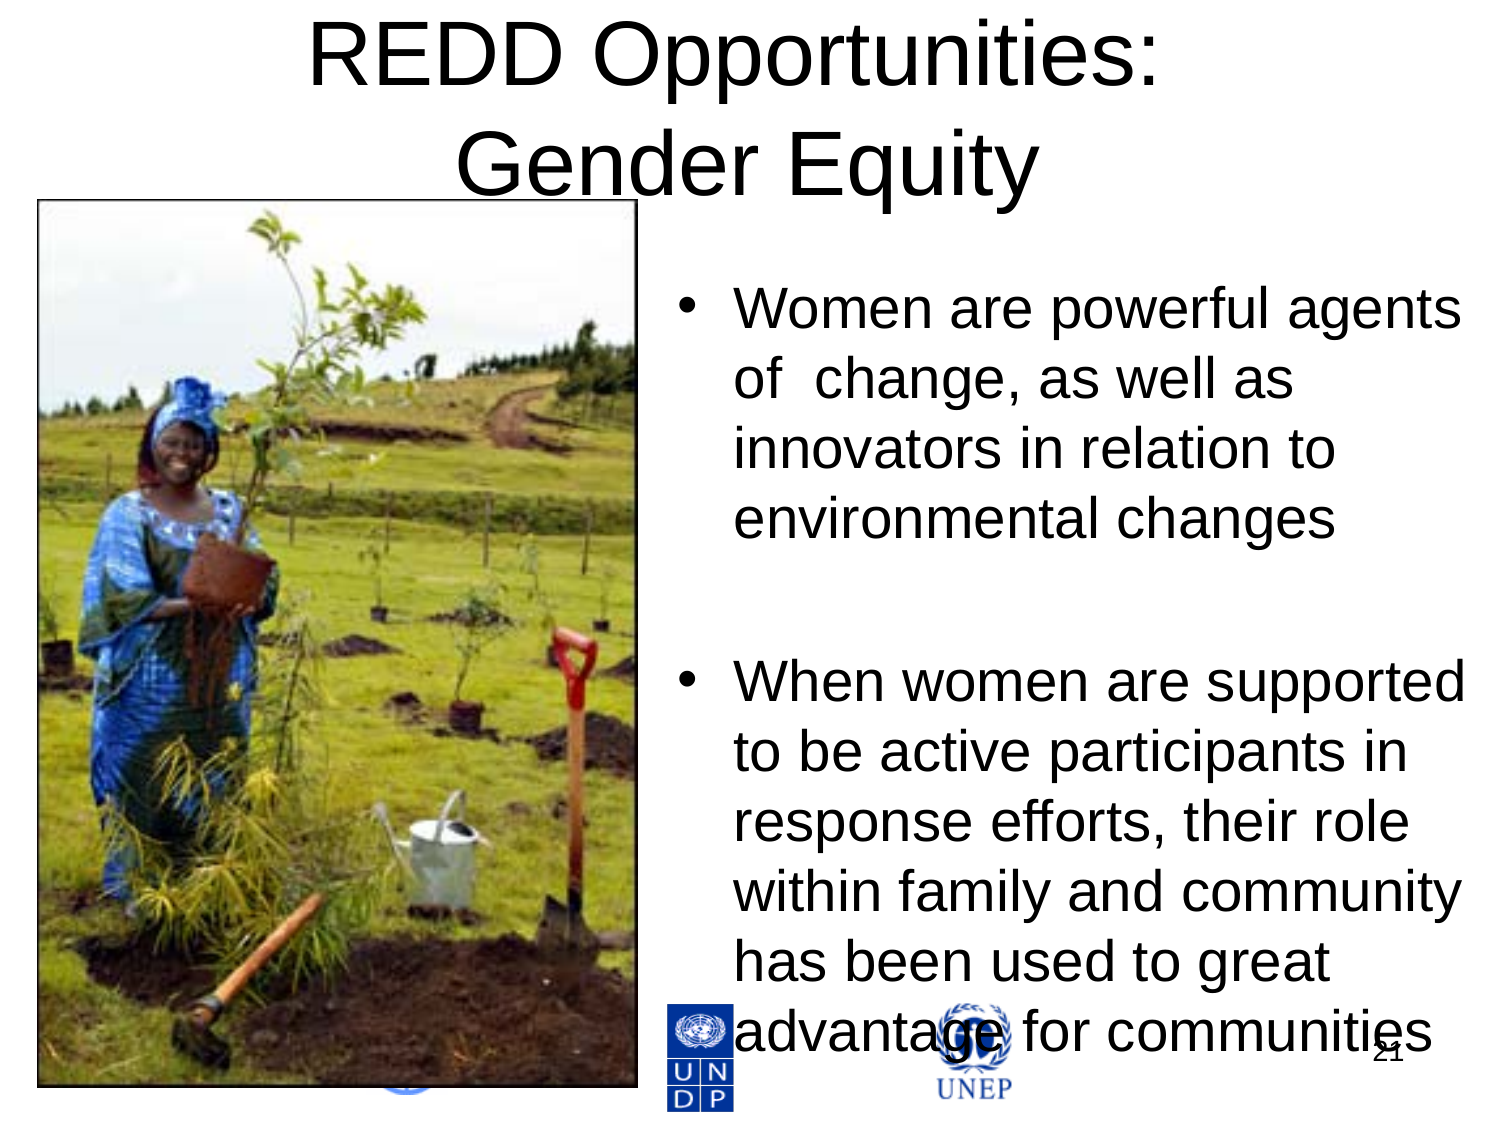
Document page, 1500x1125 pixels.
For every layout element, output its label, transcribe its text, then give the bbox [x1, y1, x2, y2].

slide_number 21 [1074, 1024, 1420, 1098]
picture [36, 199, 638, 1095]
list Women are powerful agents of change, as well as innovators in relation to environmental changes When women are supported to be active participants in response efforts, their role within family and community has been used to great advantage for communities [662, 262, 1488, 1113]
title REDD Opportunities: Gender Equity [74, 32, 1421, 176]
